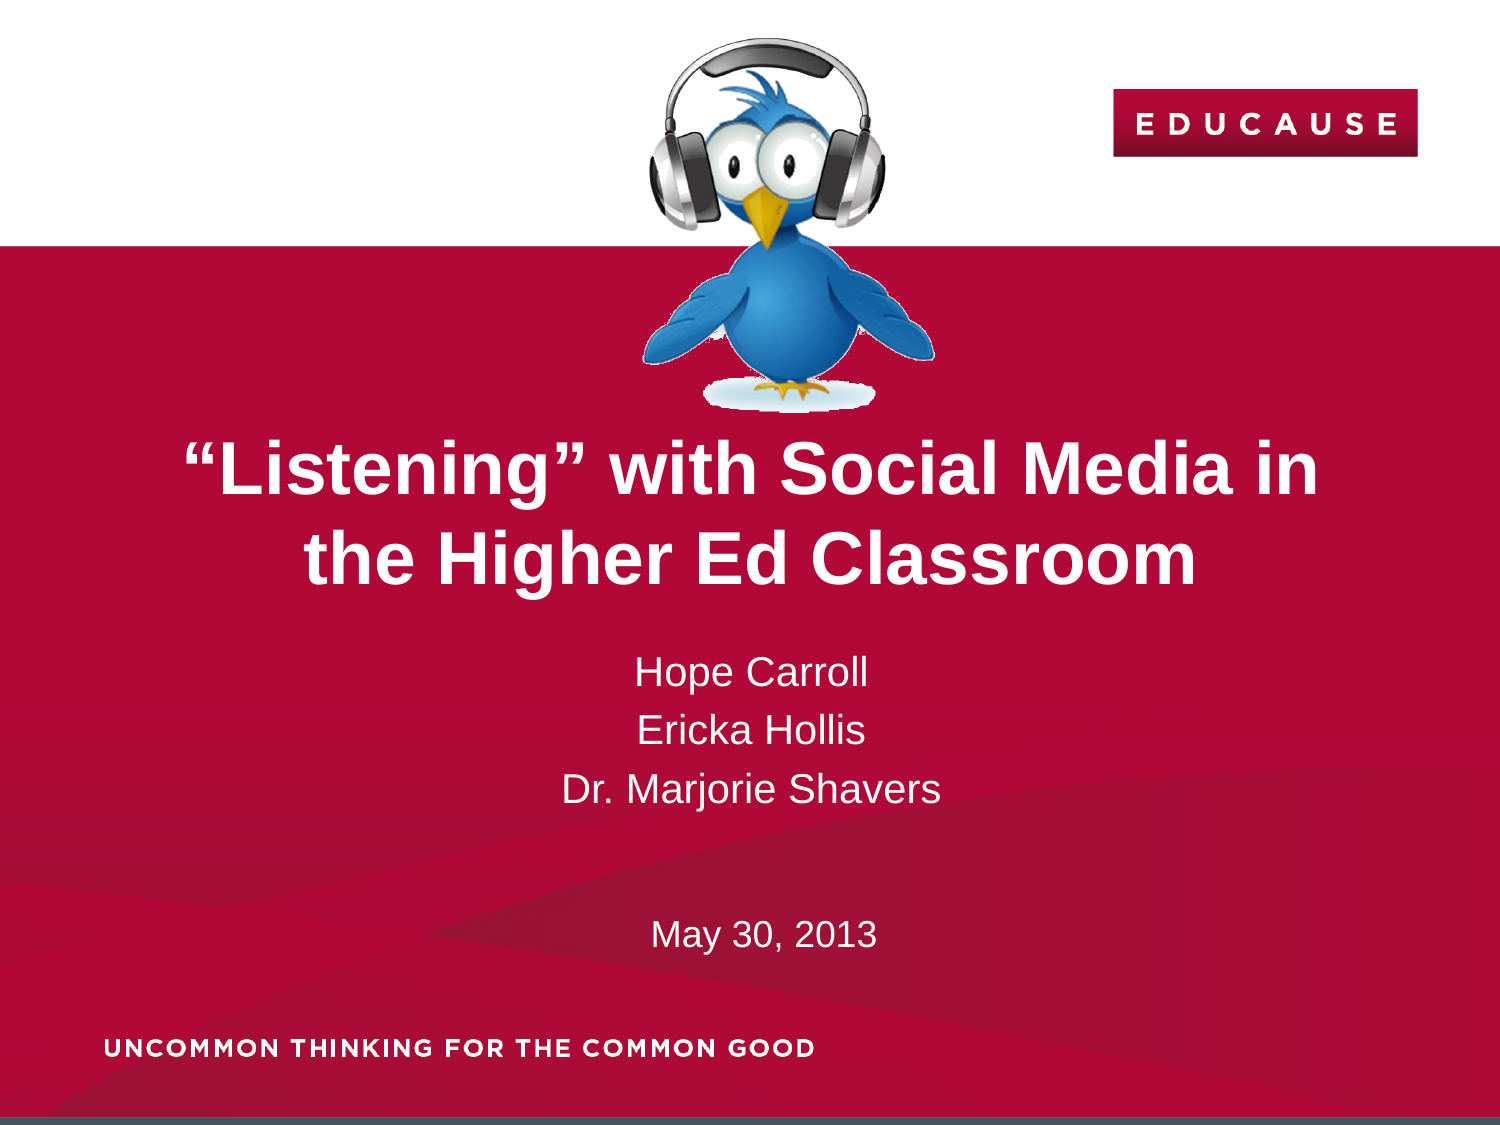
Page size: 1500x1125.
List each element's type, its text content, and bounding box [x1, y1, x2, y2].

picture [0, 0, 1500, 1125]
list “Listening” with Social Media in the Higher Ed Classroom [99, 412, 1403, 625]
list May 30, 2013 [99, 902, 1429, 985]
list Hope Carroll Ericka Hollis Dr. Marjorie Shavers [99, 637, 1403, 850]
